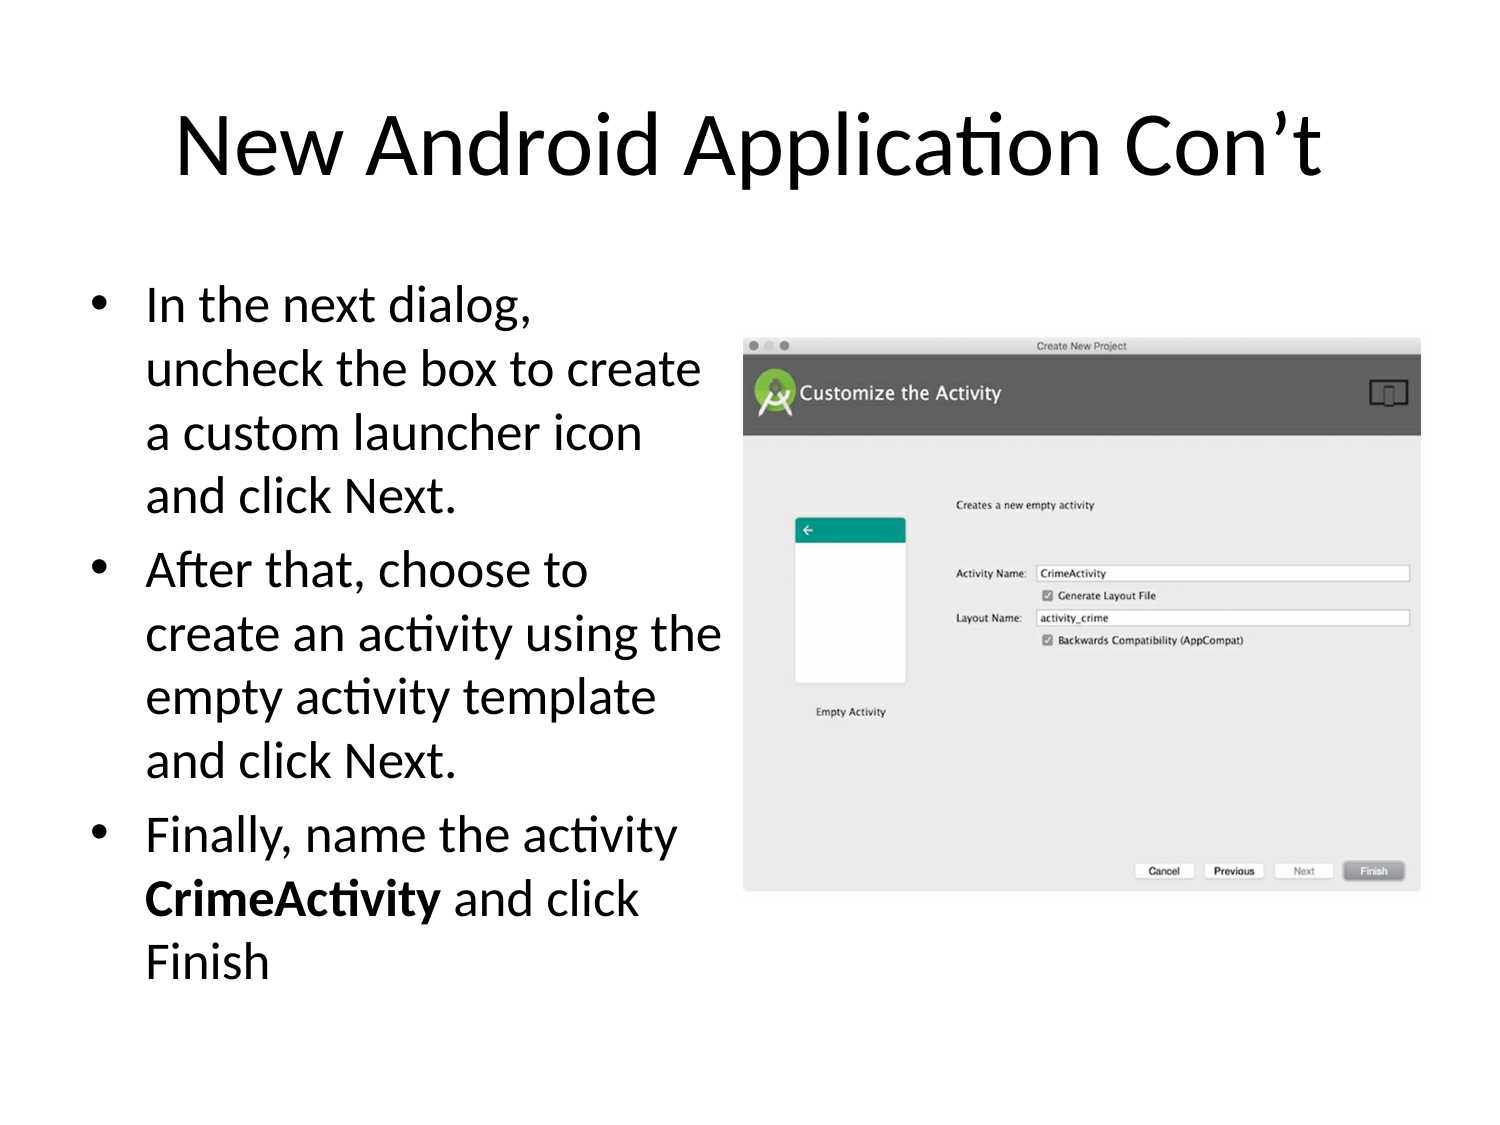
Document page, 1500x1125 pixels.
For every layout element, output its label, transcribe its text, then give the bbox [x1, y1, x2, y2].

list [736, 331, 1426, 897]
title New Android Application Con’t [75, 45, 1425, 233]
list In the next dialog, uncheck the box to create a custom launcher icon and click Next. After that, choose to create an activity using the empty activity template and click Next. Finally, name the activity CrimeActivity and click Finish [75, 262, 738, 1005]
